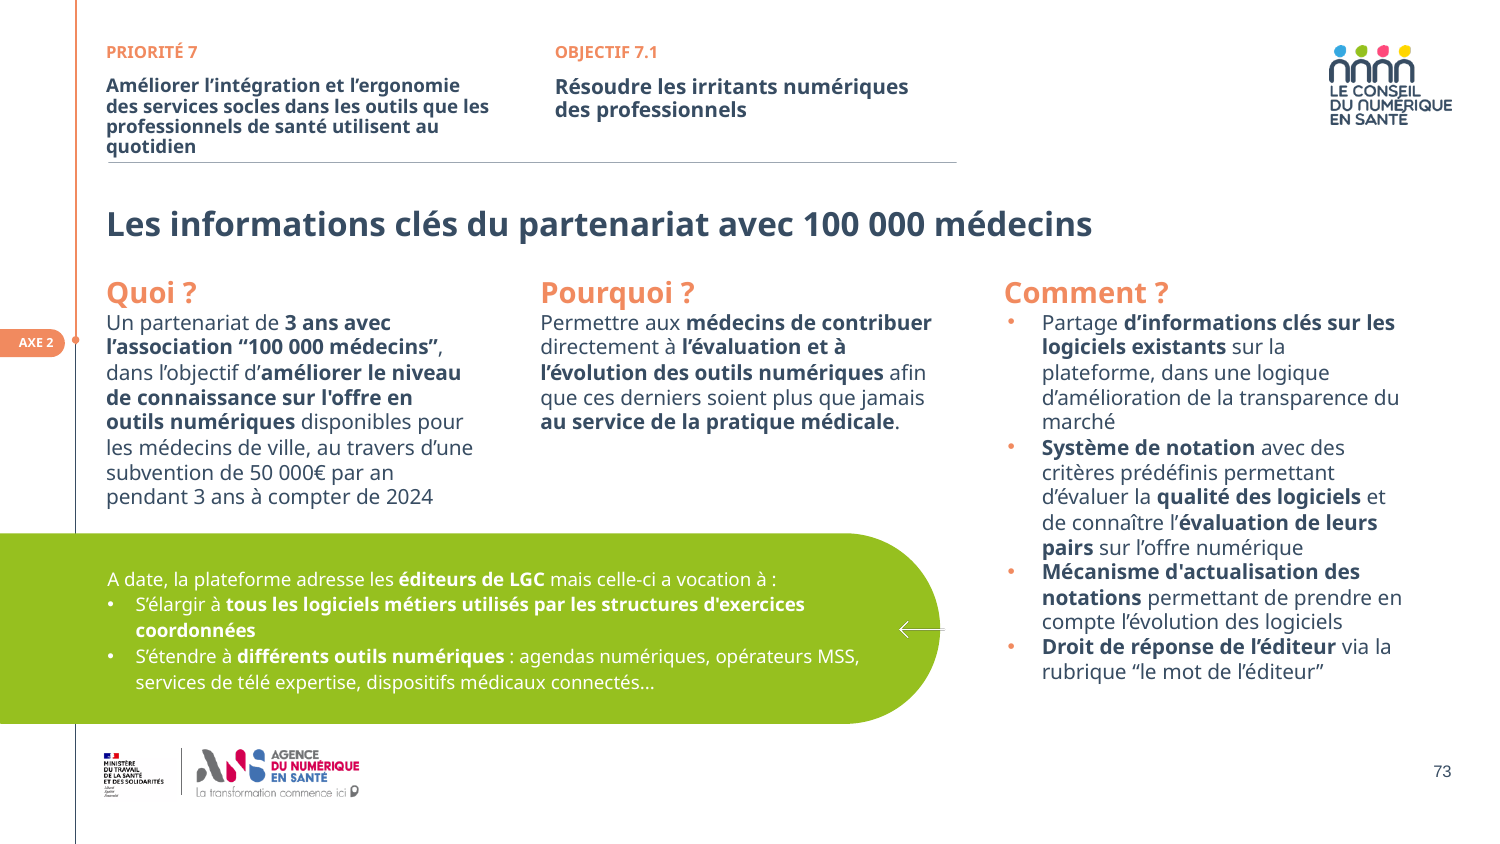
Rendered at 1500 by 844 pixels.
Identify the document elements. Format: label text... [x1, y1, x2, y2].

text_box Quoi ? Un partenariat de 3 ans avec l’association “100 000 médecins”, dans l’objectif d’améliorer le niveau de connaissance sur l'offre en outils numériques disponibles pour les médecins de ville, au travers d’une subvention de 50 000€ par an pendant 3 ans à compter de 2024 [106, 274, 477, 510]
title Améliorer l’intégration et l’ergonomie des services socles ​dans les outils que les professionnels de santé utilisent au quotidien [106, 76, 492, 133]
picture [1329, 45, 1452, 125]
text_box A date, la plateforme adresse les éditeurs de LGC mais celle-ci a vocation à : S’élargir à tous les logiciels métiers utilisés par les structures d'exercices coordonnées S’étendre à différents outils numériques : agendas numériques, opérateurs MSS, services de télé expertise, dispositifs médicaux connectés... [0, 531, 939, 726]
text_box Les informations clés du partenariat avec 100 000 médecins [106, 203, 1214, 244]
picture [896, 603, 948, 655]
text_box Résoudre les irritants numériques des professionnels [554, 76, 941, 133]
text_box Pourquoi ? Permettre aux médecins de contribuer directement à l’évaluation et à l’évolution des outils numériques afin que ces derniers soient plus que jamais au service de la pratique médicale. [540, 274, 941, 435]
text_box Comment ? Partage d’informations clés sur les logiciels existants sur la plateforme, dans une logique d’amélioration de la transparence du marché Système de notation avec des critères prédéfinis permettant d’évaluer la qualité des logiciels et de connaître l’évaluation de leurs pairs sur l’offre numérique Mécanisme d'actualisation des notations permettant de prendre en compte l’évolution des logiciels Droit de réponse de l’éditeur via la rubrique “le mot de l’éditeur” [1004, 274, 1404, 684]
picture [90, 747, 177, 802]
slide_number 73 [1390, 748, 1452, 794]
text_box [0, 327, 67, 360]
text_box AXE 2 [18, 335, 60, 351]
list PRIORITÉ 7 [106, 18, 277, 63]
text_box OBJECTIF 7.1 [554, 18, 726, 63]
picture [194, 748, 361, 799]
